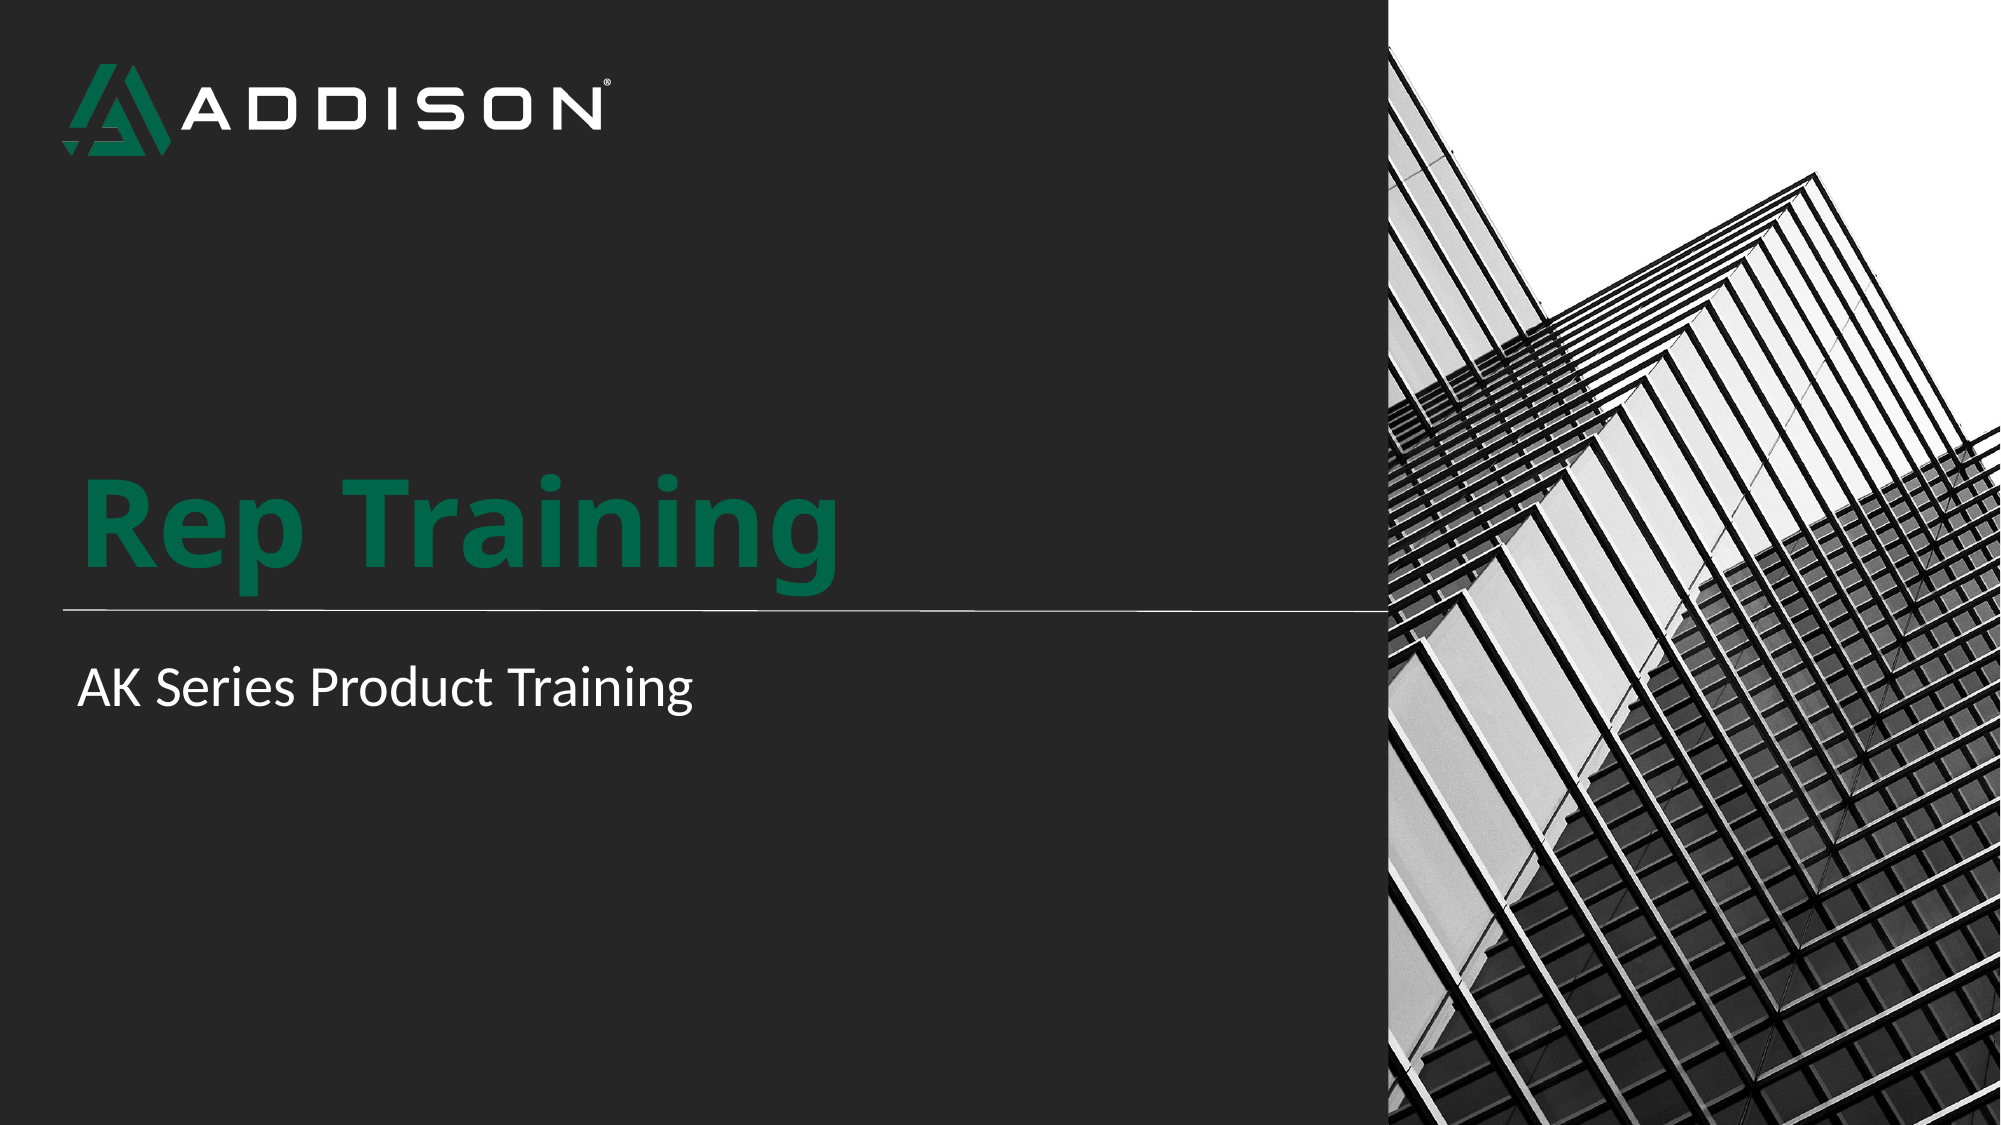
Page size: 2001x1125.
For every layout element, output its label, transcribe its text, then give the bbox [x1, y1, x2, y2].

picture [1388, 0, 2001, 1125]
list AK Series Product Training [62, 648, 1333, 828]
picture [62, 64, 617, 156]
title Rep Training [62, 453, 1333, 603]
